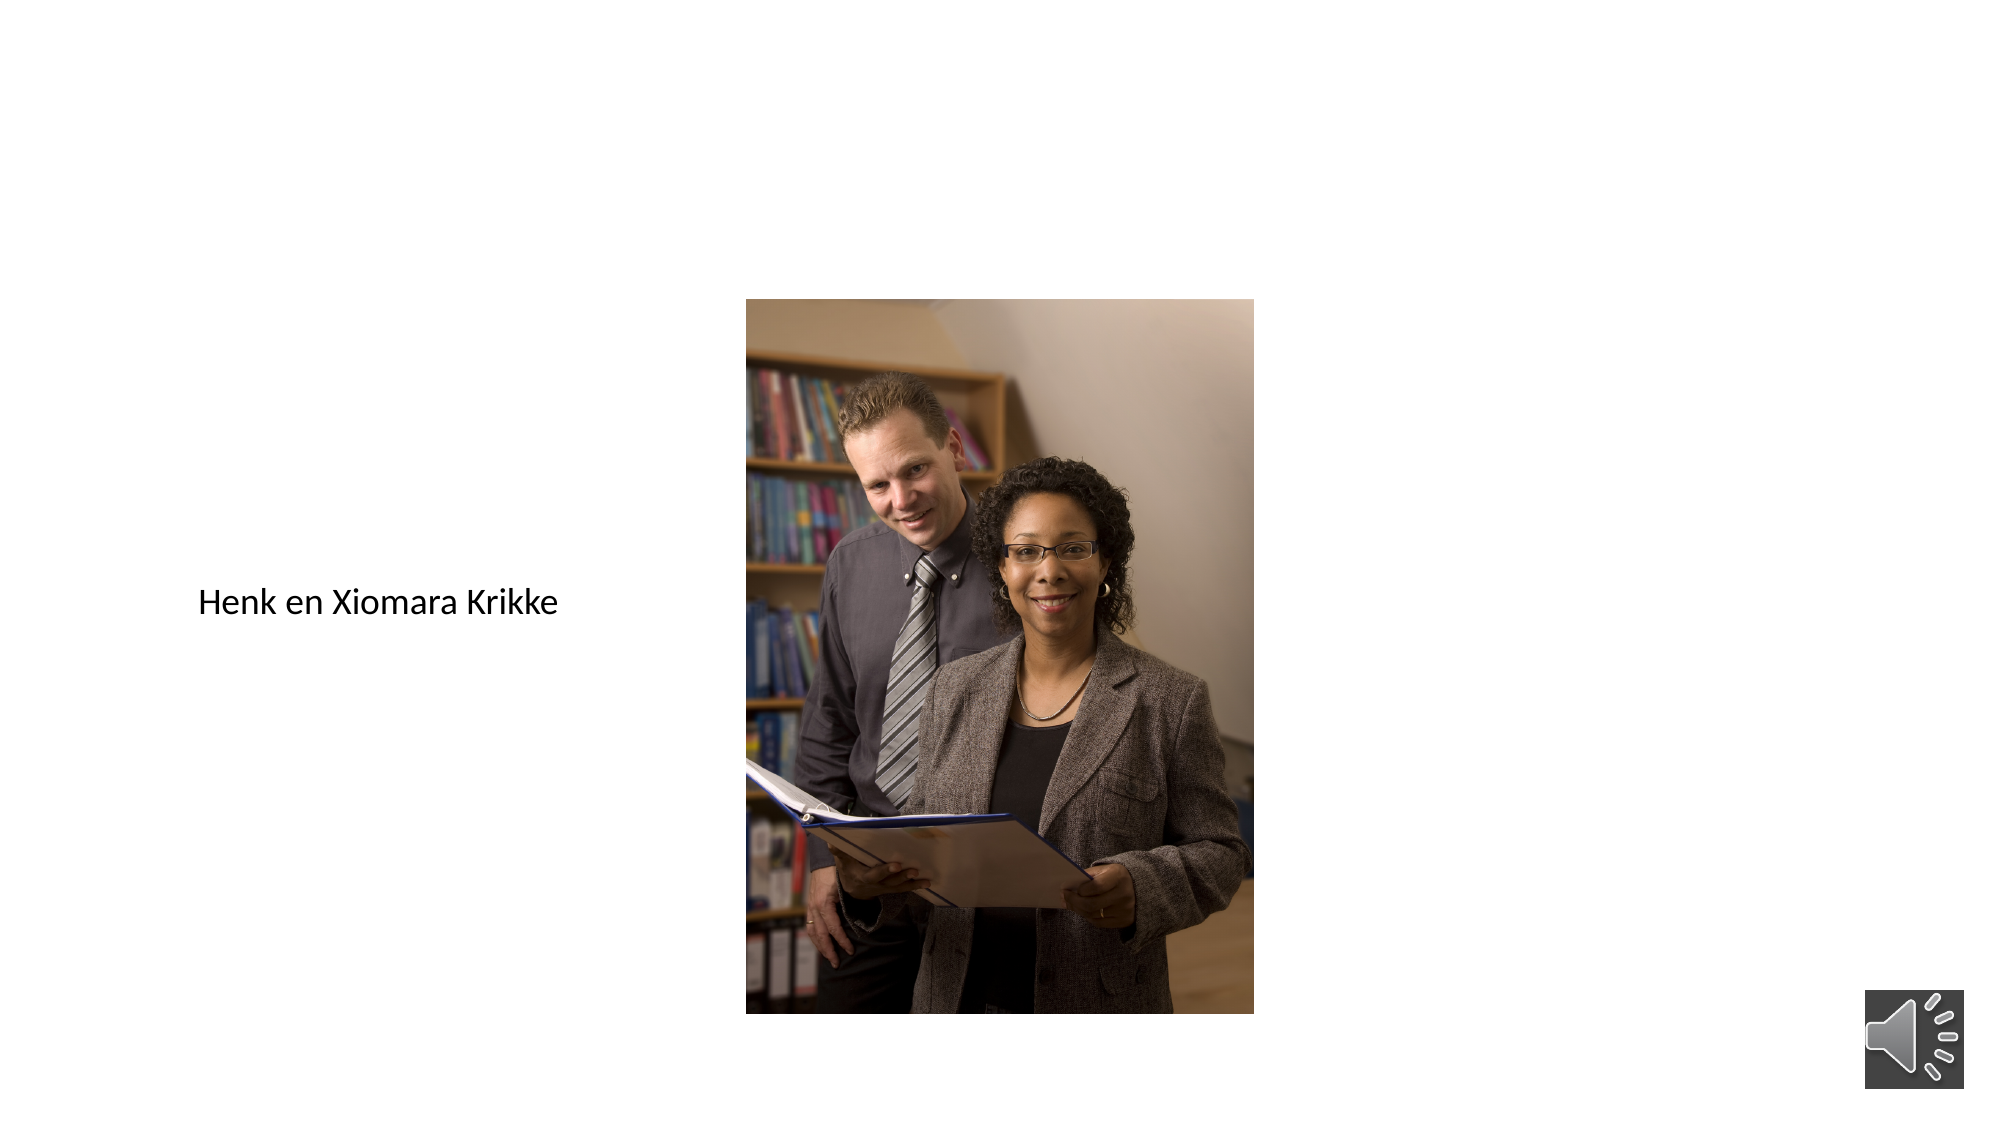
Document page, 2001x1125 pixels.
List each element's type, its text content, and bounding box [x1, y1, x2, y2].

picture [1864, 989, 1965, 1090]
text_box Henk en Xiomara Krikke [183, 569, 723, 630]
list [746, 299, 1254, 1014]
